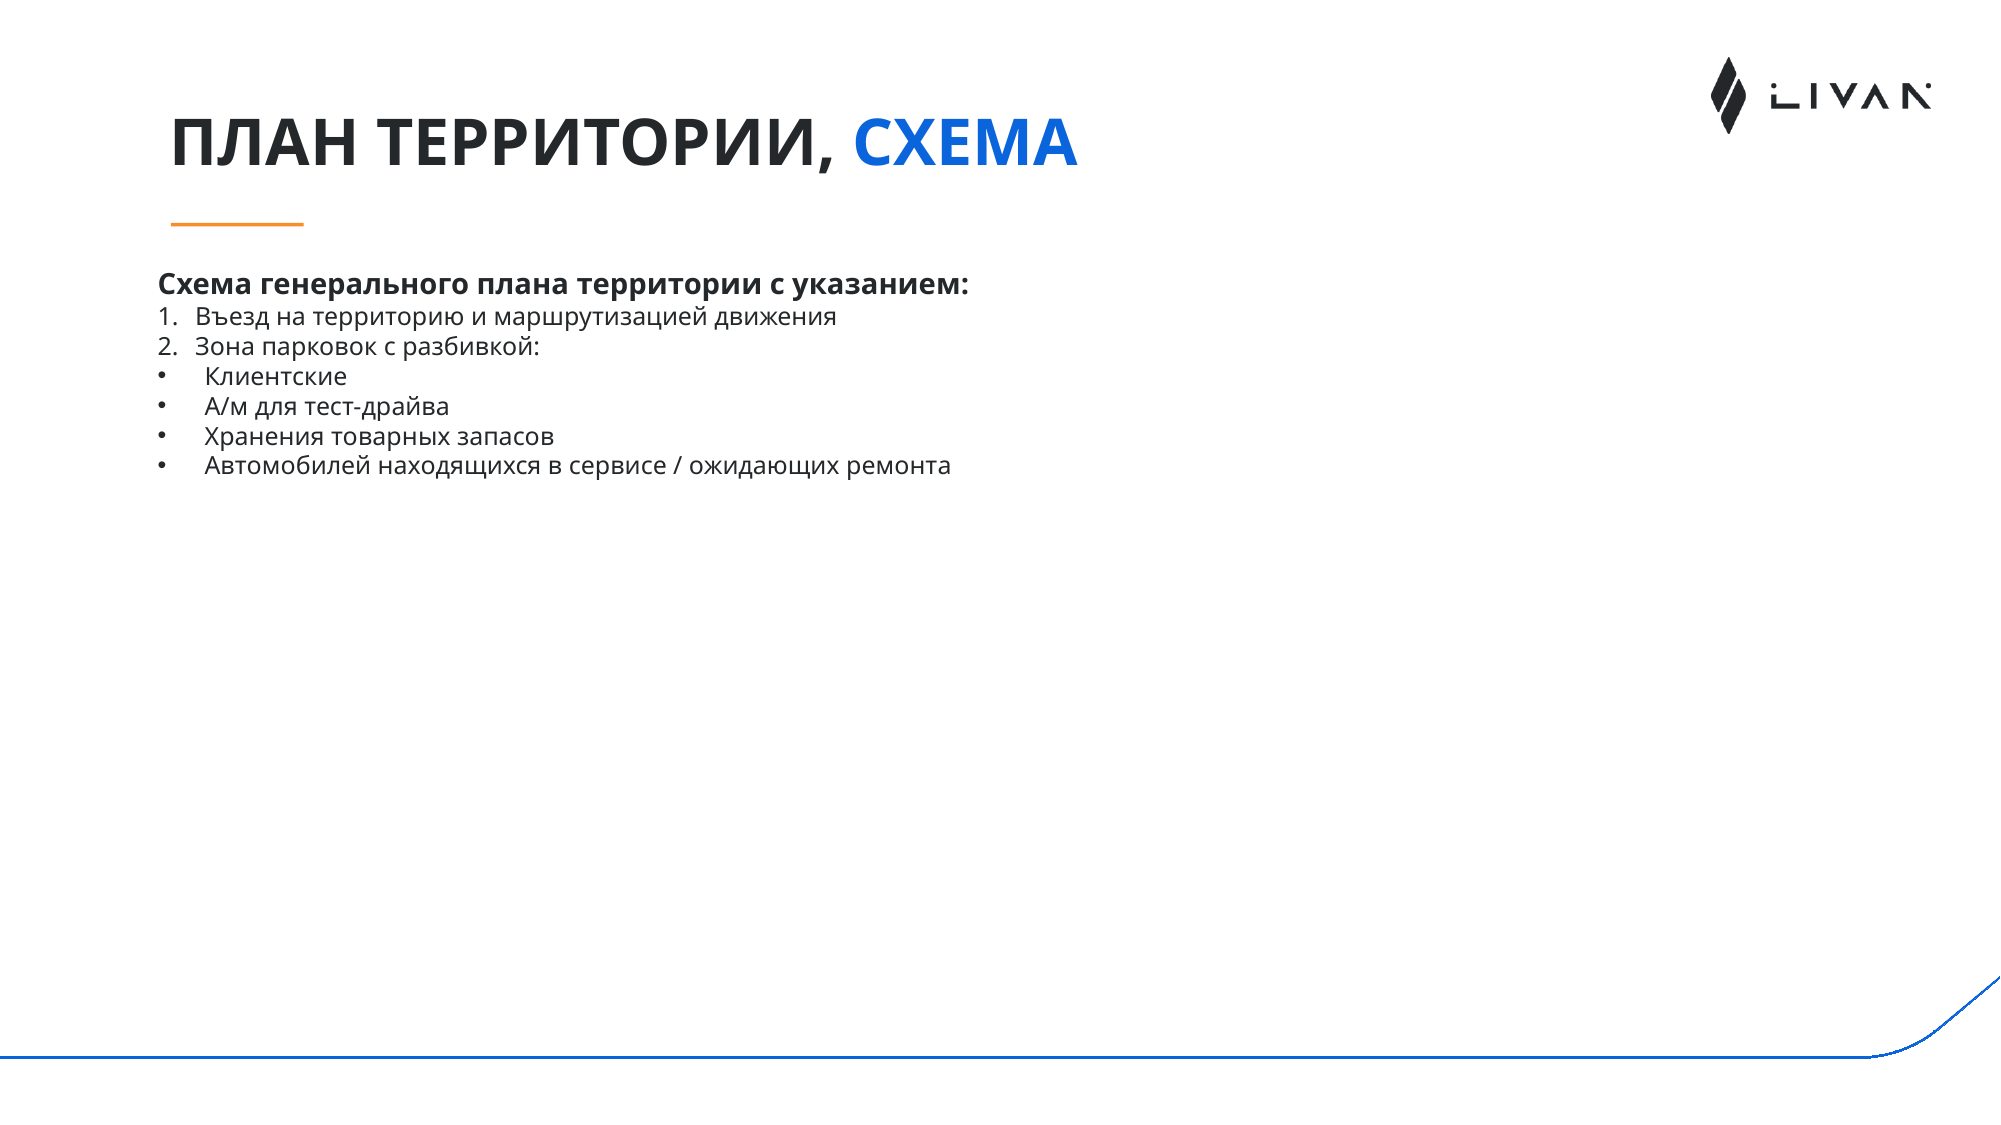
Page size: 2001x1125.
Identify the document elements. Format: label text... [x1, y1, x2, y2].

picture [1711, 57, 1931, 134]
title план территории, Схема [157, 86, 1687, 193]
list Схема генерального плана территории с указанием: Въезд на территорию и маршрутизацией движения Зона парковок с разбивкой: Клиентские А/м для тест-драйва Хранения товарных запасов Автомобилей находящихся в сервисе / ожидающих ремонта [157, 258, 1869, 971]
